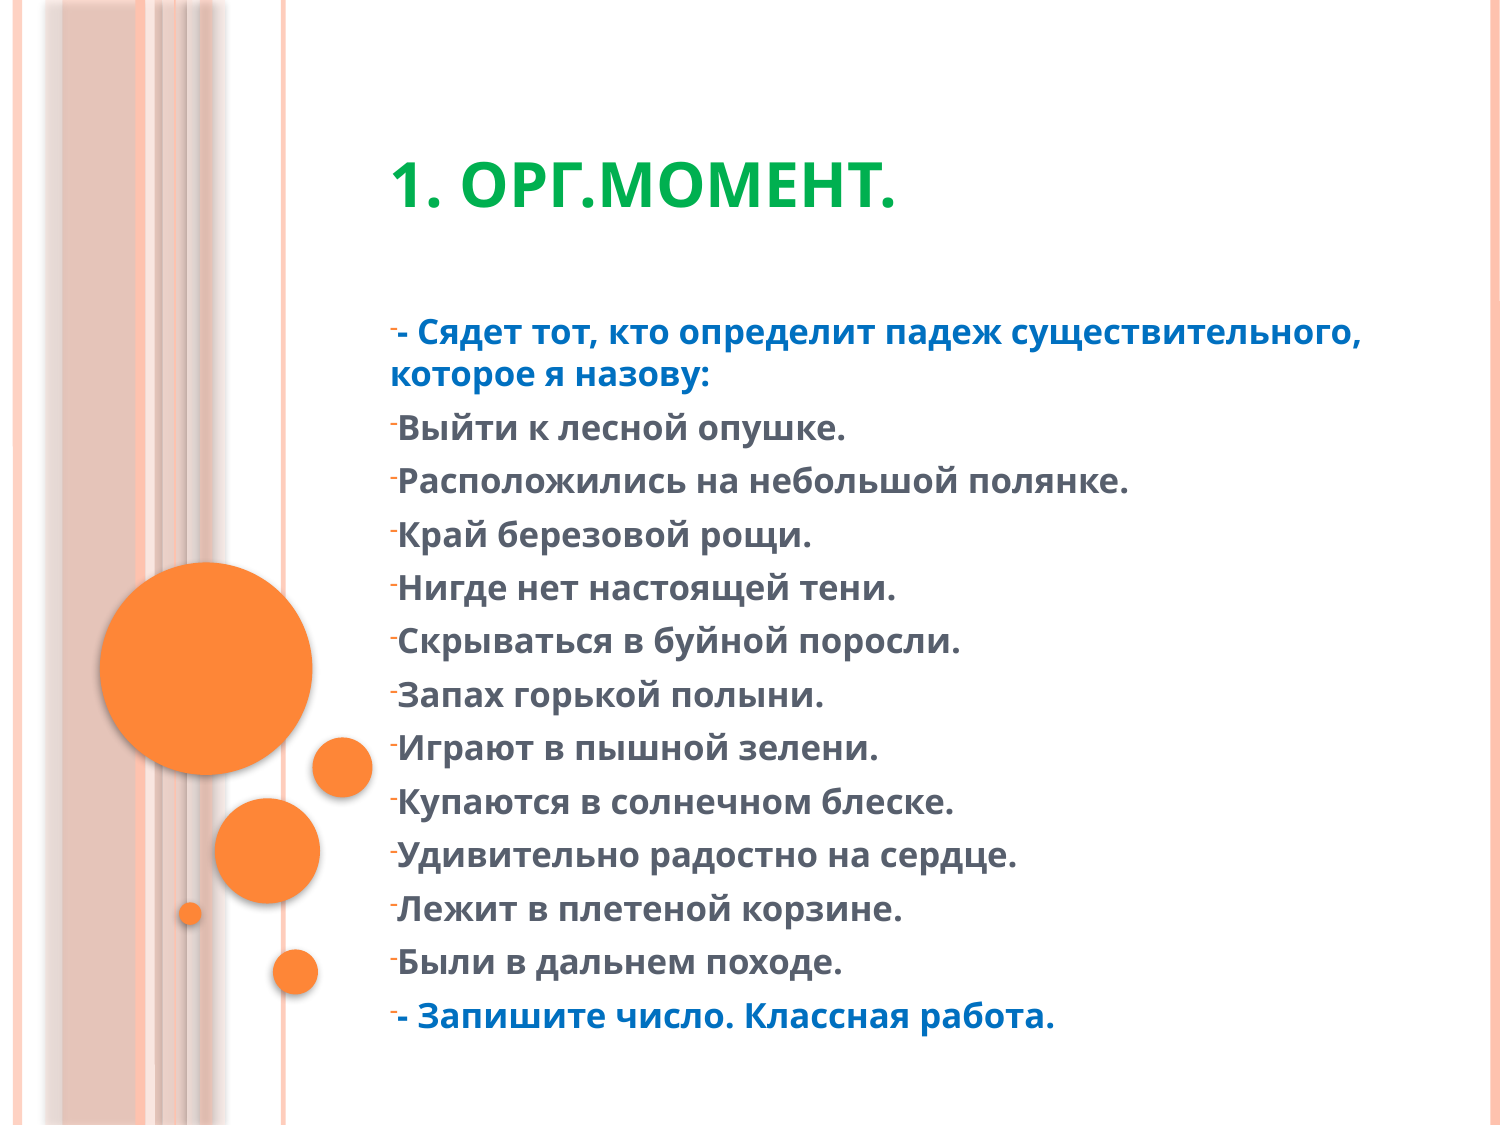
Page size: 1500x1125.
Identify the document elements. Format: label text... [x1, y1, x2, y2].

subtitle - Сядет тот, кто определит падеж существительного, которое я назову: Выйти к лесной опушке. Расположились на небольшой полянке. Край березовой рощи. Нигде нет настоящей тени. Скрываться в буйной поросли. Запах горькой полыни. Играют в пышной зелени. Купаются в солнечном блеске. Удивительно радостно на сердце. Лежит в плетеной корзине. Были в дальнем походе. - Запишите число. Классная работа. [375, 302, 1388, 1047]
title 1. Орг.момент. [375, 137, 1388, 302]
